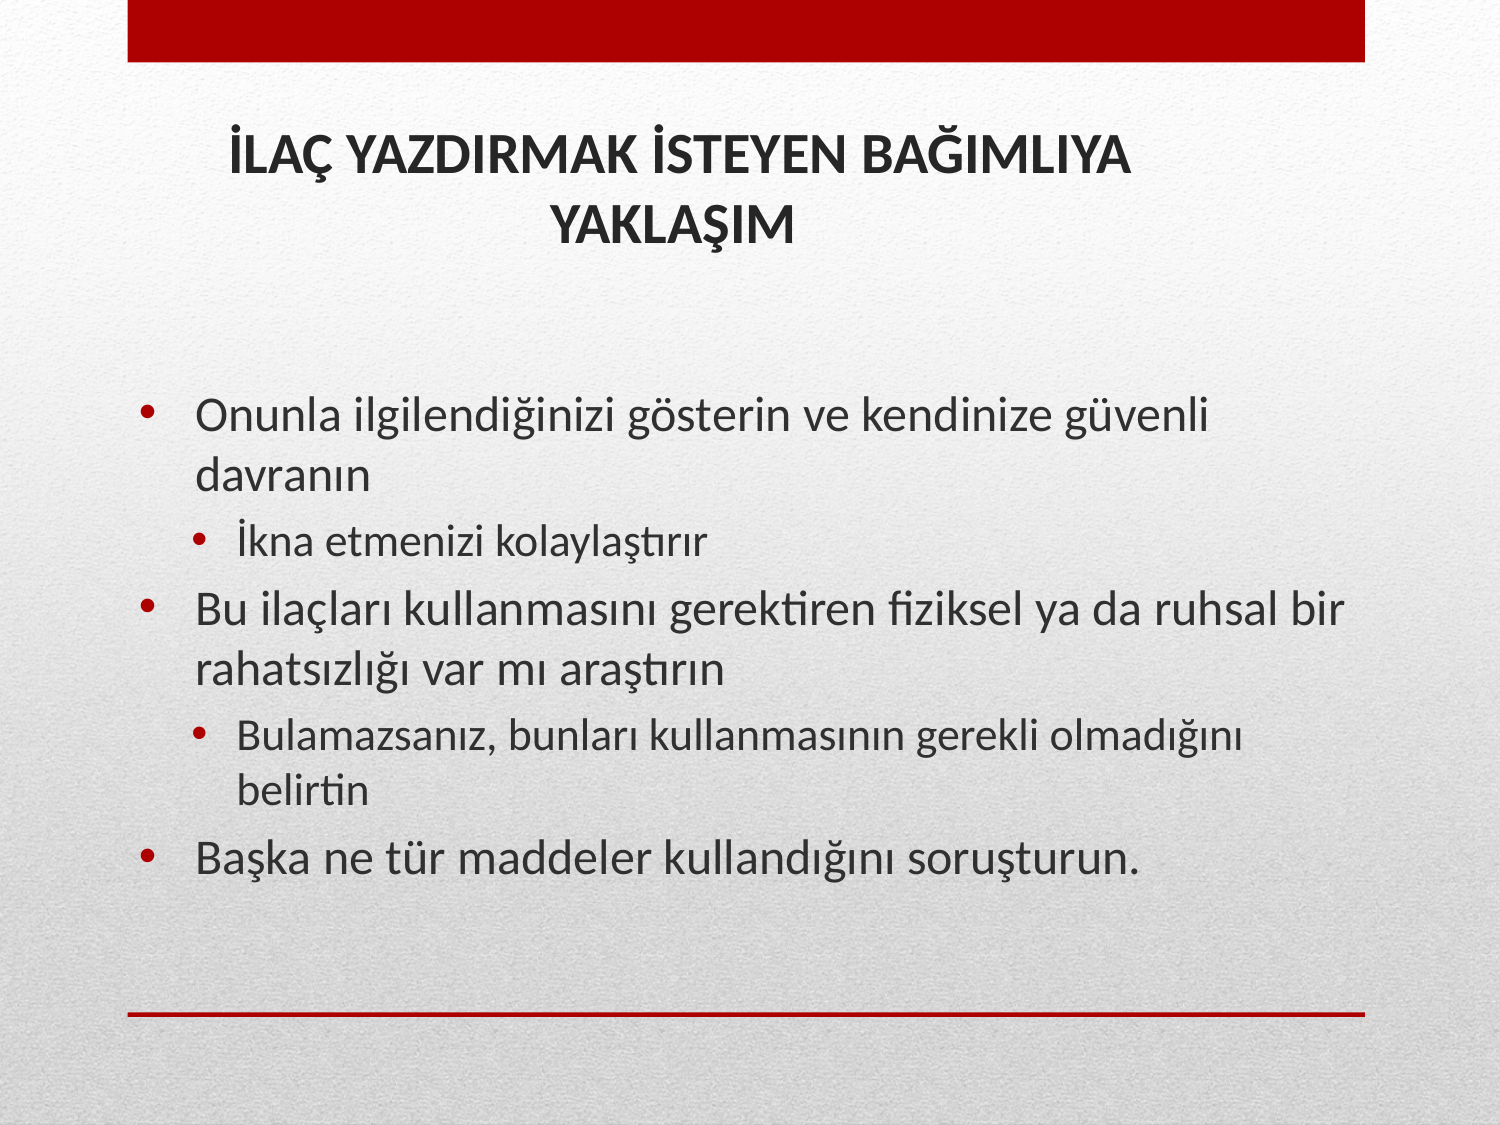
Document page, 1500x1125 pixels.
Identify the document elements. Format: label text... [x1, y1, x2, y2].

list Onunla ilgilendiğinizi gösterin ve kendinize güvenli davranın İkna etmenizi kolaylaştırır Bu ilaçları kullanmasını gerektiren fiziksel ya da ruhsal bir rahatsızlığı var mı araştırın Bulamazsanız, bunları kullanmasının gerekli olmadığını belirtin Başka ne tür maddeler kullandığını soruşturun. [123, 314, 1362, 952]
title İLAÇ YAZDIRMAK İSTEYEN BAĞIMLIYA YAKLAŞIM [123, 0, 1237, 263]
